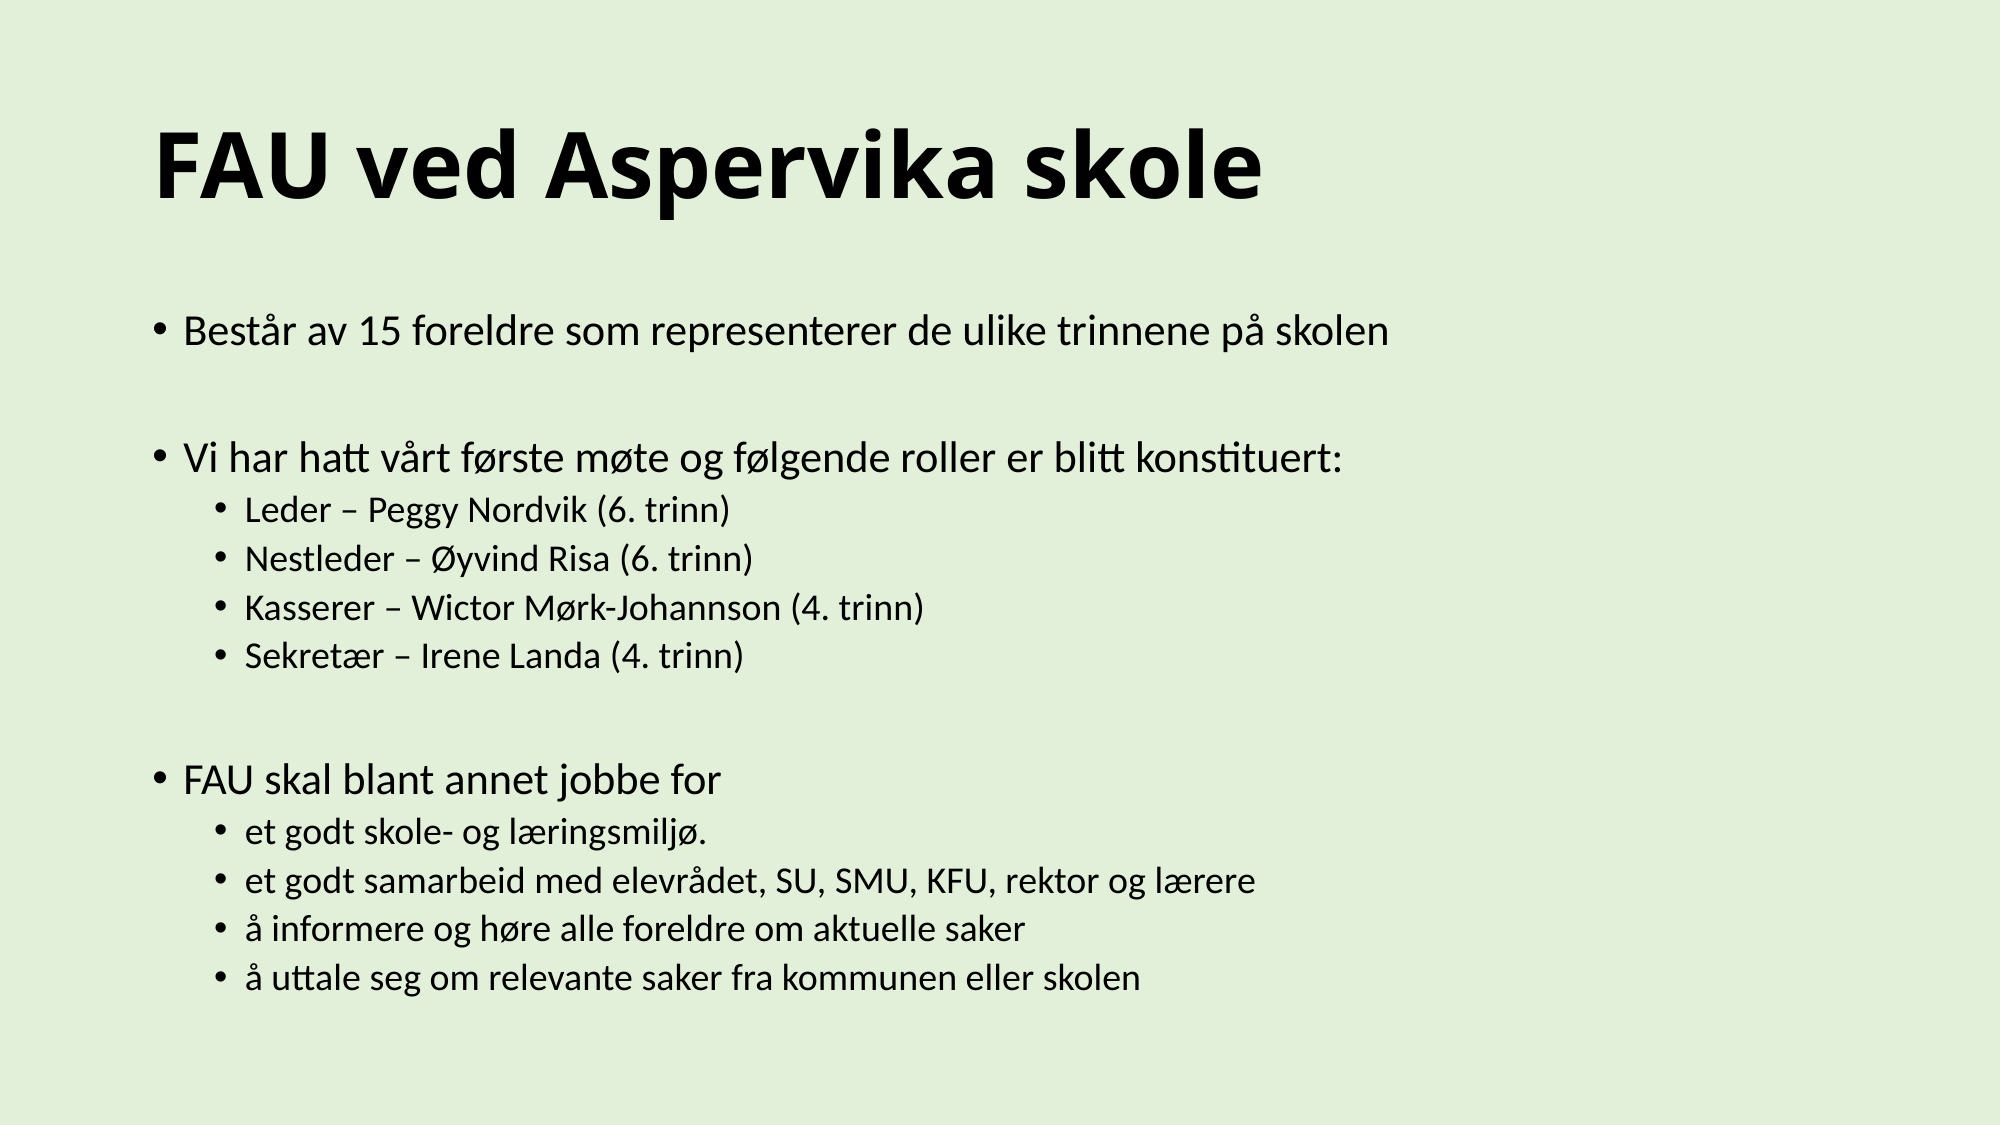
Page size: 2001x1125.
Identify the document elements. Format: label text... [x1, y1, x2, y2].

list Består av 15 foreldre som representerer de ulike trinnene på skolen Vi har hatt vårt første møte og følgende roller er blitt konstituert: Leder – Peggy Nordvik (6. trinn) Nestleder – Øyvind Risa (6. trinn) Kasserer – Wictor Mørk-Johannson (4. trinn) Sekretær – Irene Landa (4. trinn) FAU skal blant annet jobbe for et godt skole- og læringsmiljø. et godt samarbeid med elevrådet, SU, SMU, KFU, rektor og lærere å informere og høre alle foreldre om aktuelle saker å uttale seg om relevante saker fra kommunen eller skolen [137, 299, 1863, 1014]
title FAU ved Aspervika skole [137, 59, 1863, 278]
